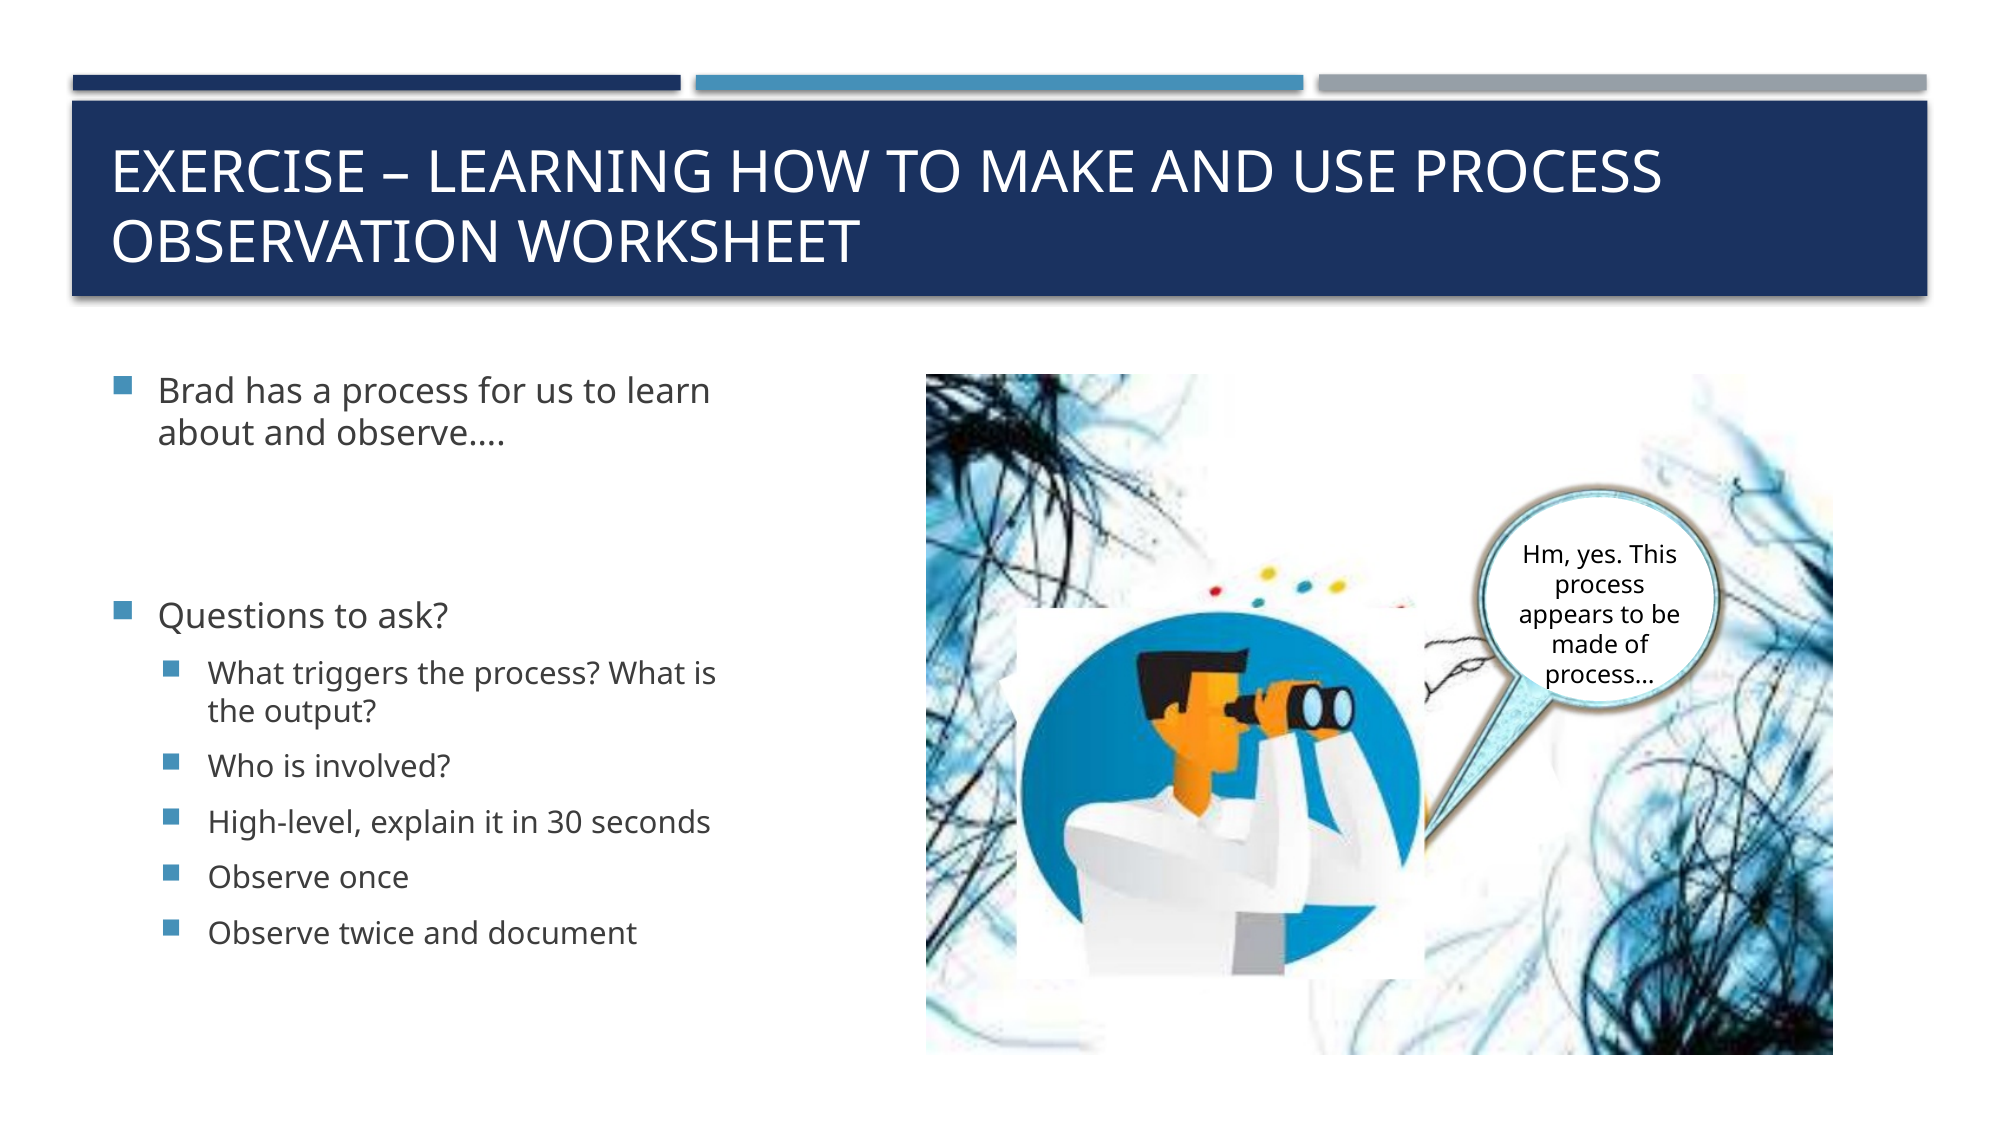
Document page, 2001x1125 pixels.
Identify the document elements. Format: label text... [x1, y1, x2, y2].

picture [925, 374, 1834, 1056]
list Brad has a process for us to learn about and observe…. Questions to ask? What triggers the process? What is the output? Who is involved? High-level, explain it in 30 seconds Observe once Observe twice and document [95, 357, 761, 962]
title Exercise – Learning how to make and use Process Observation worksheet [95, 115, 1905, 282]
